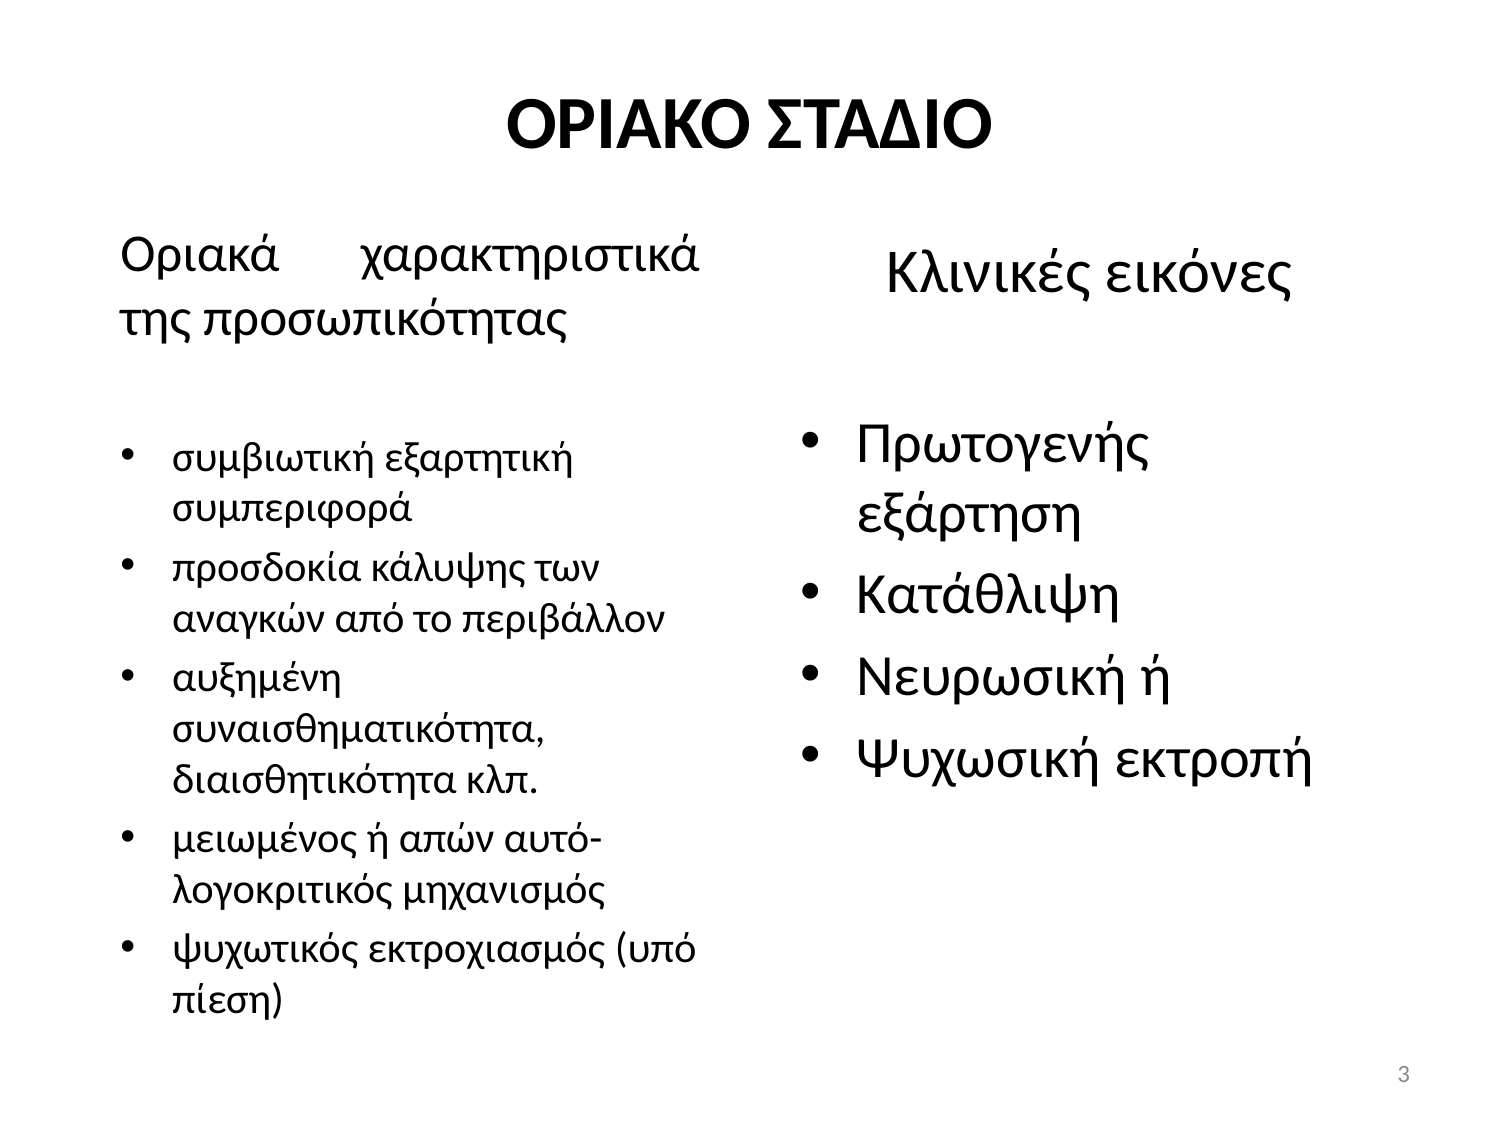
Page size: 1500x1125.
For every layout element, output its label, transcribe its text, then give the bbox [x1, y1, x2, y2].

list Οριακά χαρακτηριστικά της προσωπικότητας συμβιωτική εξαρτητική συμπεριφορά προσδοκία κάλυψης των αναγκών από το περιβάλλον αυξημένη συναισθηματικότητα, διαισθητικότητα κλπ. μειωμένος ή απών αυτό-λογοκριτικός μηχανισμός ψυχωτικός εκτροχιασμός (υπό πίεση) [105, 210, 715, 1035]
title ΟΡΙΑΚΟ ΣΤΑΔΙΟ [75, 82, 1425, 247]
slide_number 3 [1074, 1042, 1425, 1103]
text_box Κλινικές εικόνες Πρωτογενής εξάρτηση Κατάθλιψη Νευρωσική ή Ψυχωσική εκτροπή [785, 222, 1395, 1059]
